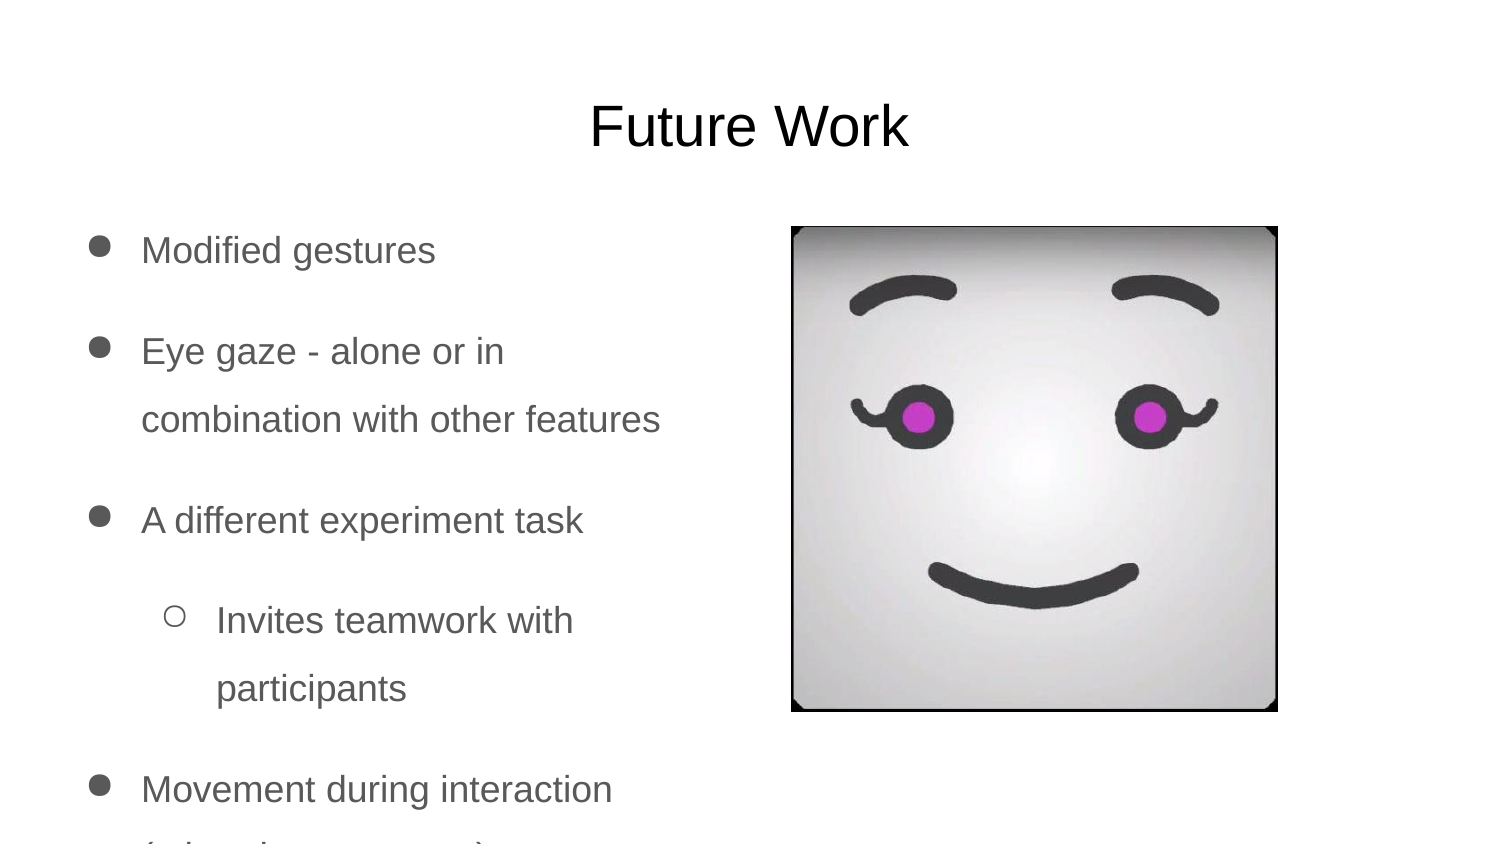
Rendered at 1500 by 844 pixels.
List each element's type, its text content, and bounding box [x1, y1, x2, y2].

title Future Work [51, 72, 1449, 167]
list Modified gestures Eye gaze - alone or in combination with other features A different experiment task Invites teamwork with participants Movement during interaction (other than gestures) [51, 189, 708, 750]
picture [791, 226, 1278, 713]
